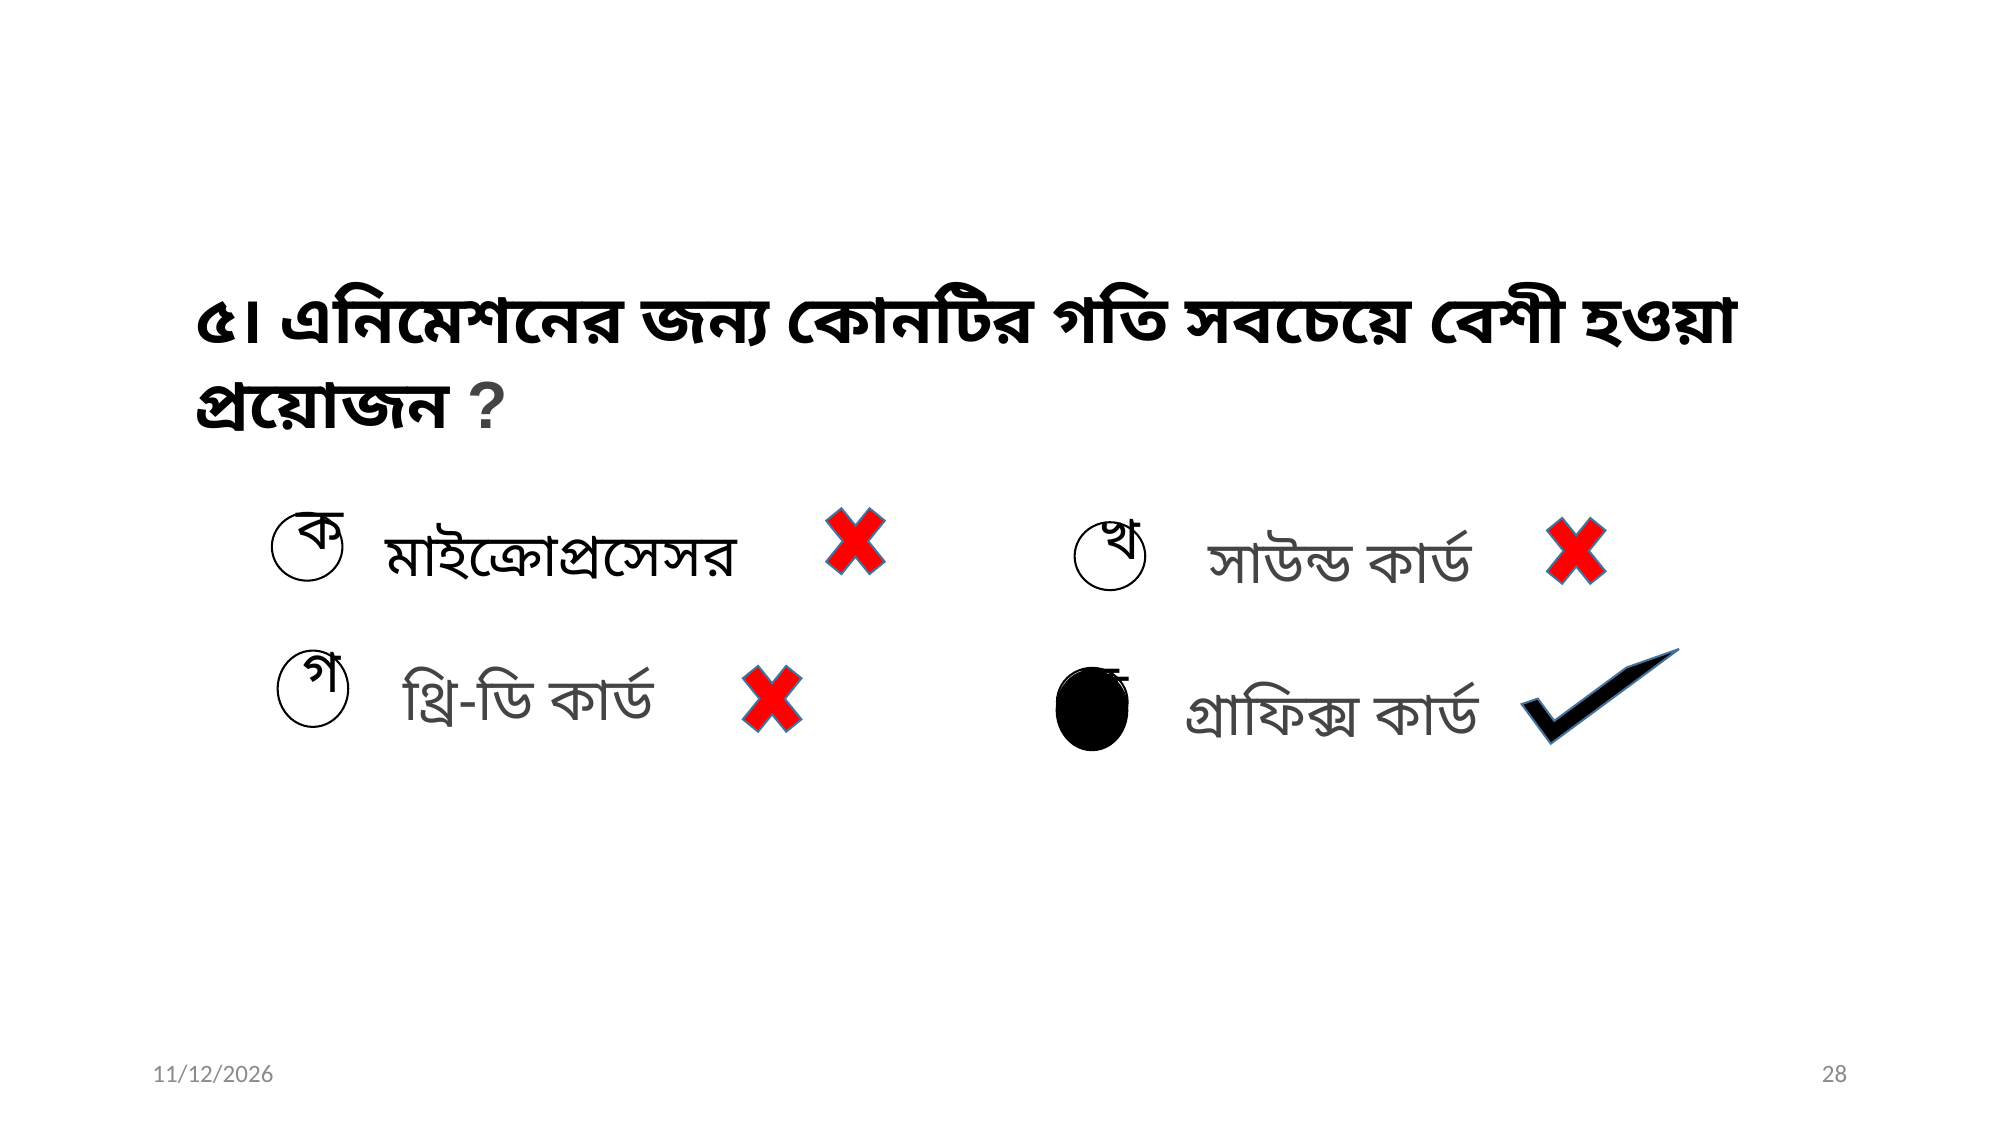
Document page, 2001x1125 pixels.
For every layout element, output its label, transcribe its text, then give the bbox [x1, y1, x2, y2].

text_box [180, 264, 1874, 756]
slide_number 28 [1412, 1042, 1863, 1103]
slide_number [137, 1042, 588, 1103]
